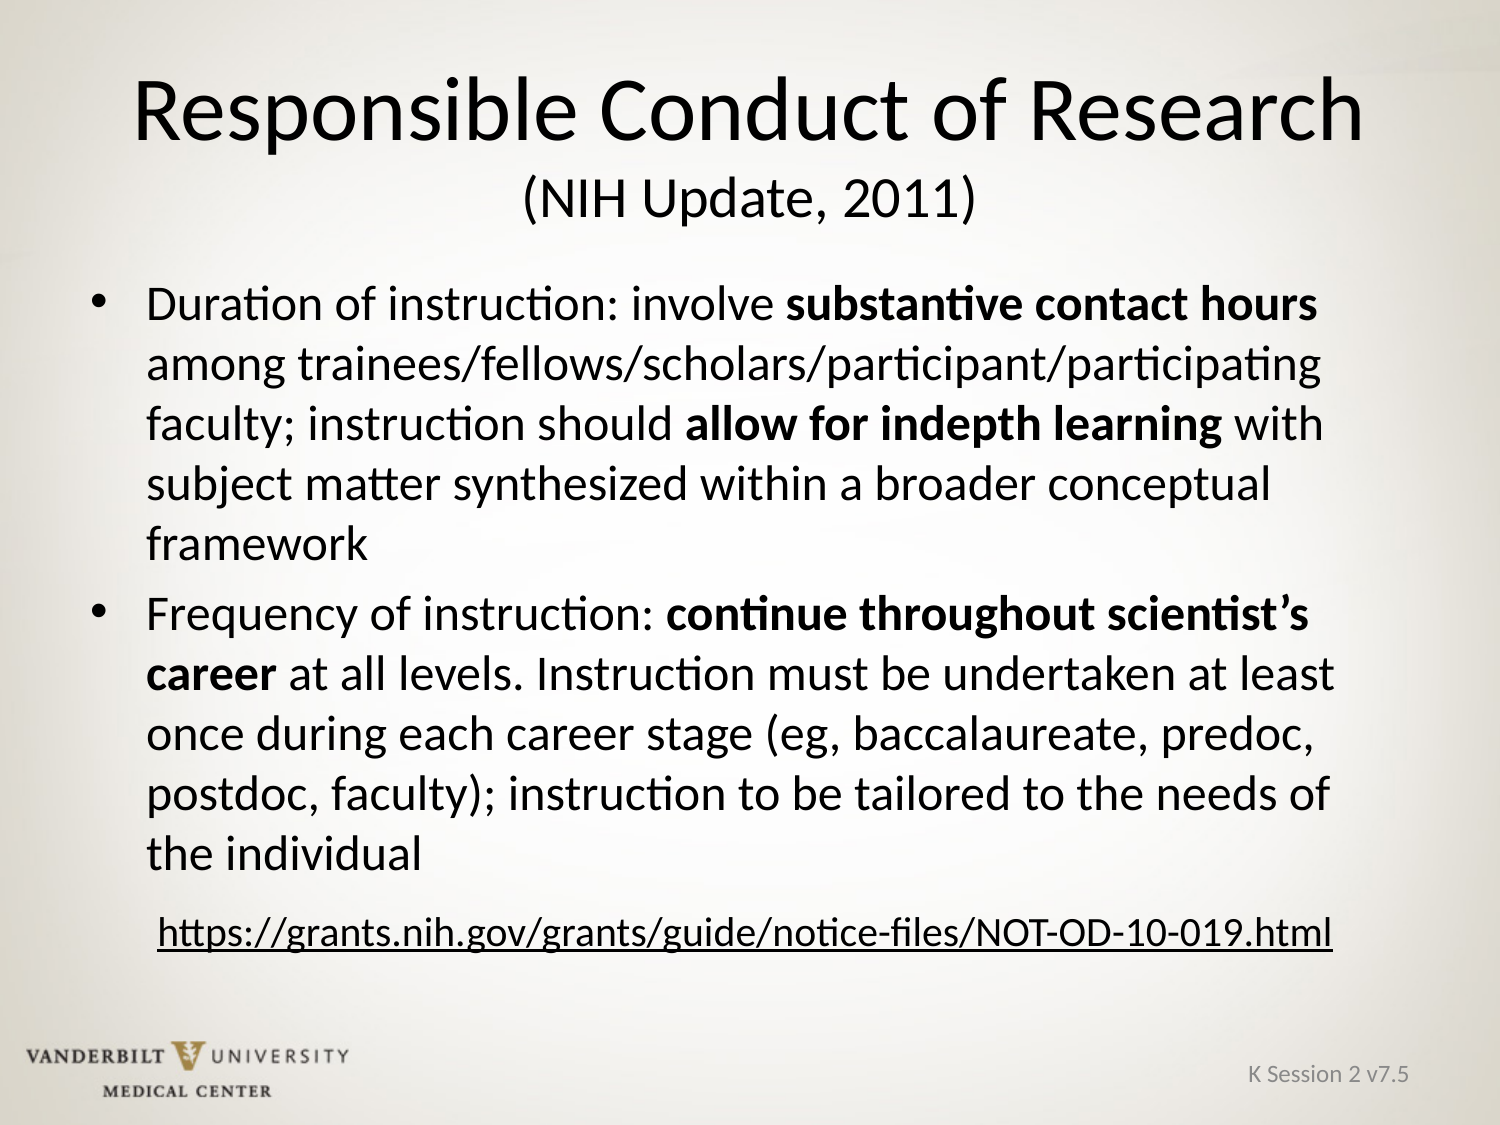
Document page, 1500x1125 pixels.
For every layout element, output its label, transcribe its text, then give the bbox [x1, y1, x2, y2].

picture [0, 0, 1500, 1125]
footer K Session 2 v7.5 [950, 1042, 1425, 1103]
list Duration of instruction: involve substantive contact hours among trainees/fellows/scholars/participant/participating faculty; instruction should allow for indepth learning with subject matter synthesized within a broader conceptual framework Frequency of instruction: continue throughout scientist’s career at all levels. Instruction must be undertaken at least once during each career stage (eg, baccalaureate, predoc, postdoc, faculty); instruction to be tailored to the needs of the individual https://grants.nih.gov/grants/guide/notice-files/NOT-OD-10-019.html [75, 262, 1425, 1005]
title Responsible Conduct of Research (NIH Update, 2011) [75, 45, 1425, 233]
